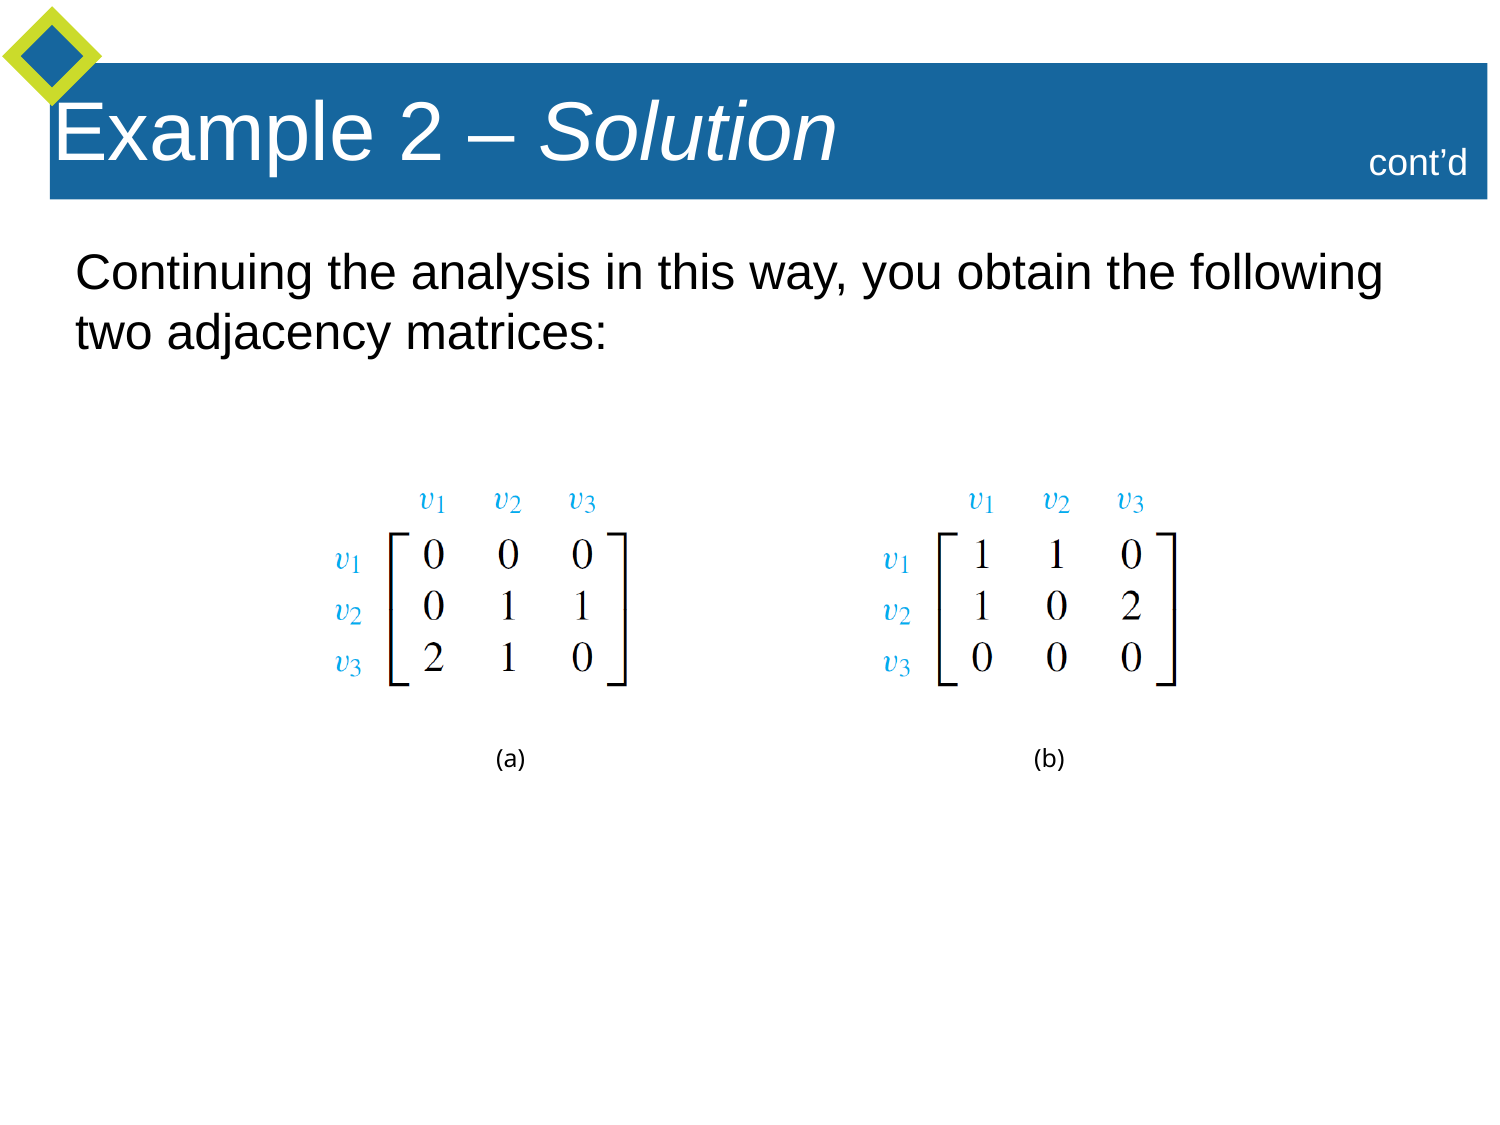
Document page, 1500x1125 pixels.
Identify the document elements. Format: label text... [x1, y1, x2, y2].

text_box (a) [396, 742, 625, 773]
list Continuing the analysis in this way, you obtain the following two adjacency matrices: [75, 239, 1425, 1103]
picture [305, 487, 1188, 701]
text_box cont’d [1368, 138, 1469, 184]
title Example 2 – Solution [52, 33, 1403, 221]
text_box (b) [935, 742, 1164, 773]
